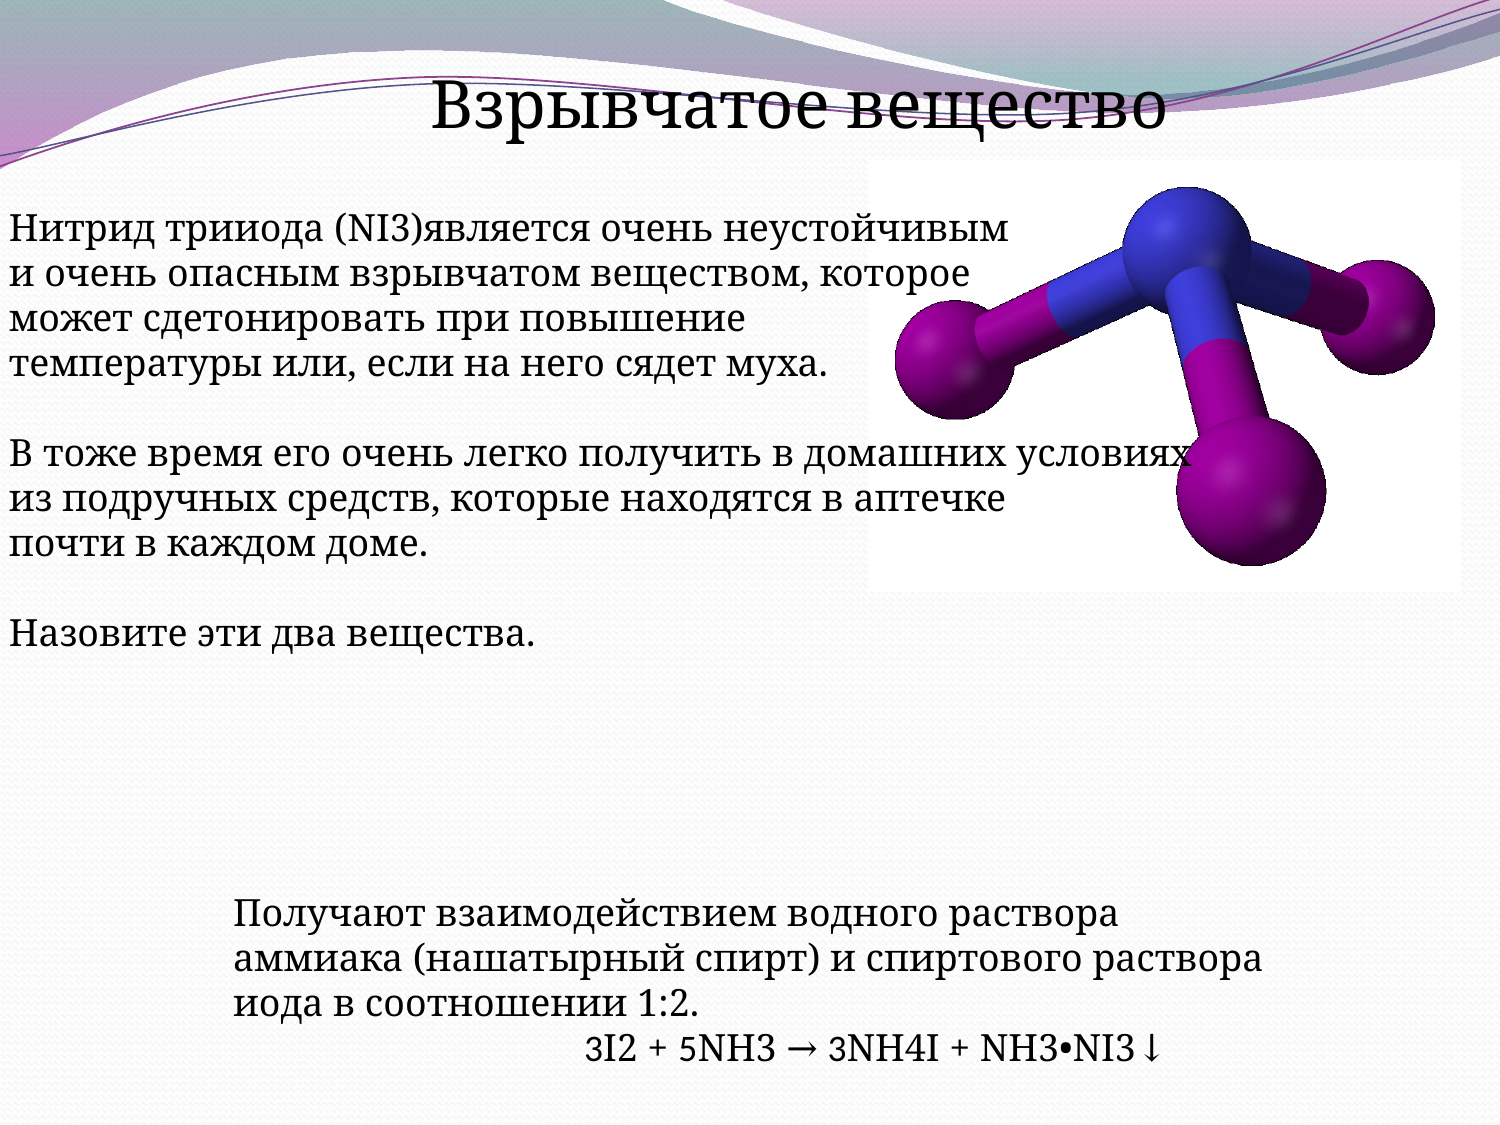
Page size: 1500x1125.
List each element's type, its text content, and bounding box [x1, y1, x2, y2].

text_box Нитрид трииода (NI3)является очень неустойчивым и очень опасным взрывчатом веществом, которое может сдетонировать при повышение температуры или, если на него сядет муха. В тоже время его очень легко получить в домашних условиях из подручных средств, которые находятся в аптечке почти в каждом доме. Назовите эти два вещества. [0, 196, 1208, 661]
picture [867, 160, 1461, 593]
text_box Получают взаимодействием водного раствора аммиака (нашатырный спирт) и спиртового раствора иода в соотношении 1:2. 3I2 + 5NH3 → 3NH4I + NH3•NI3↓ [218, 881, 1306, 1077]
text_box Взрывчатое вещество [230, 54, 1247, 150]
